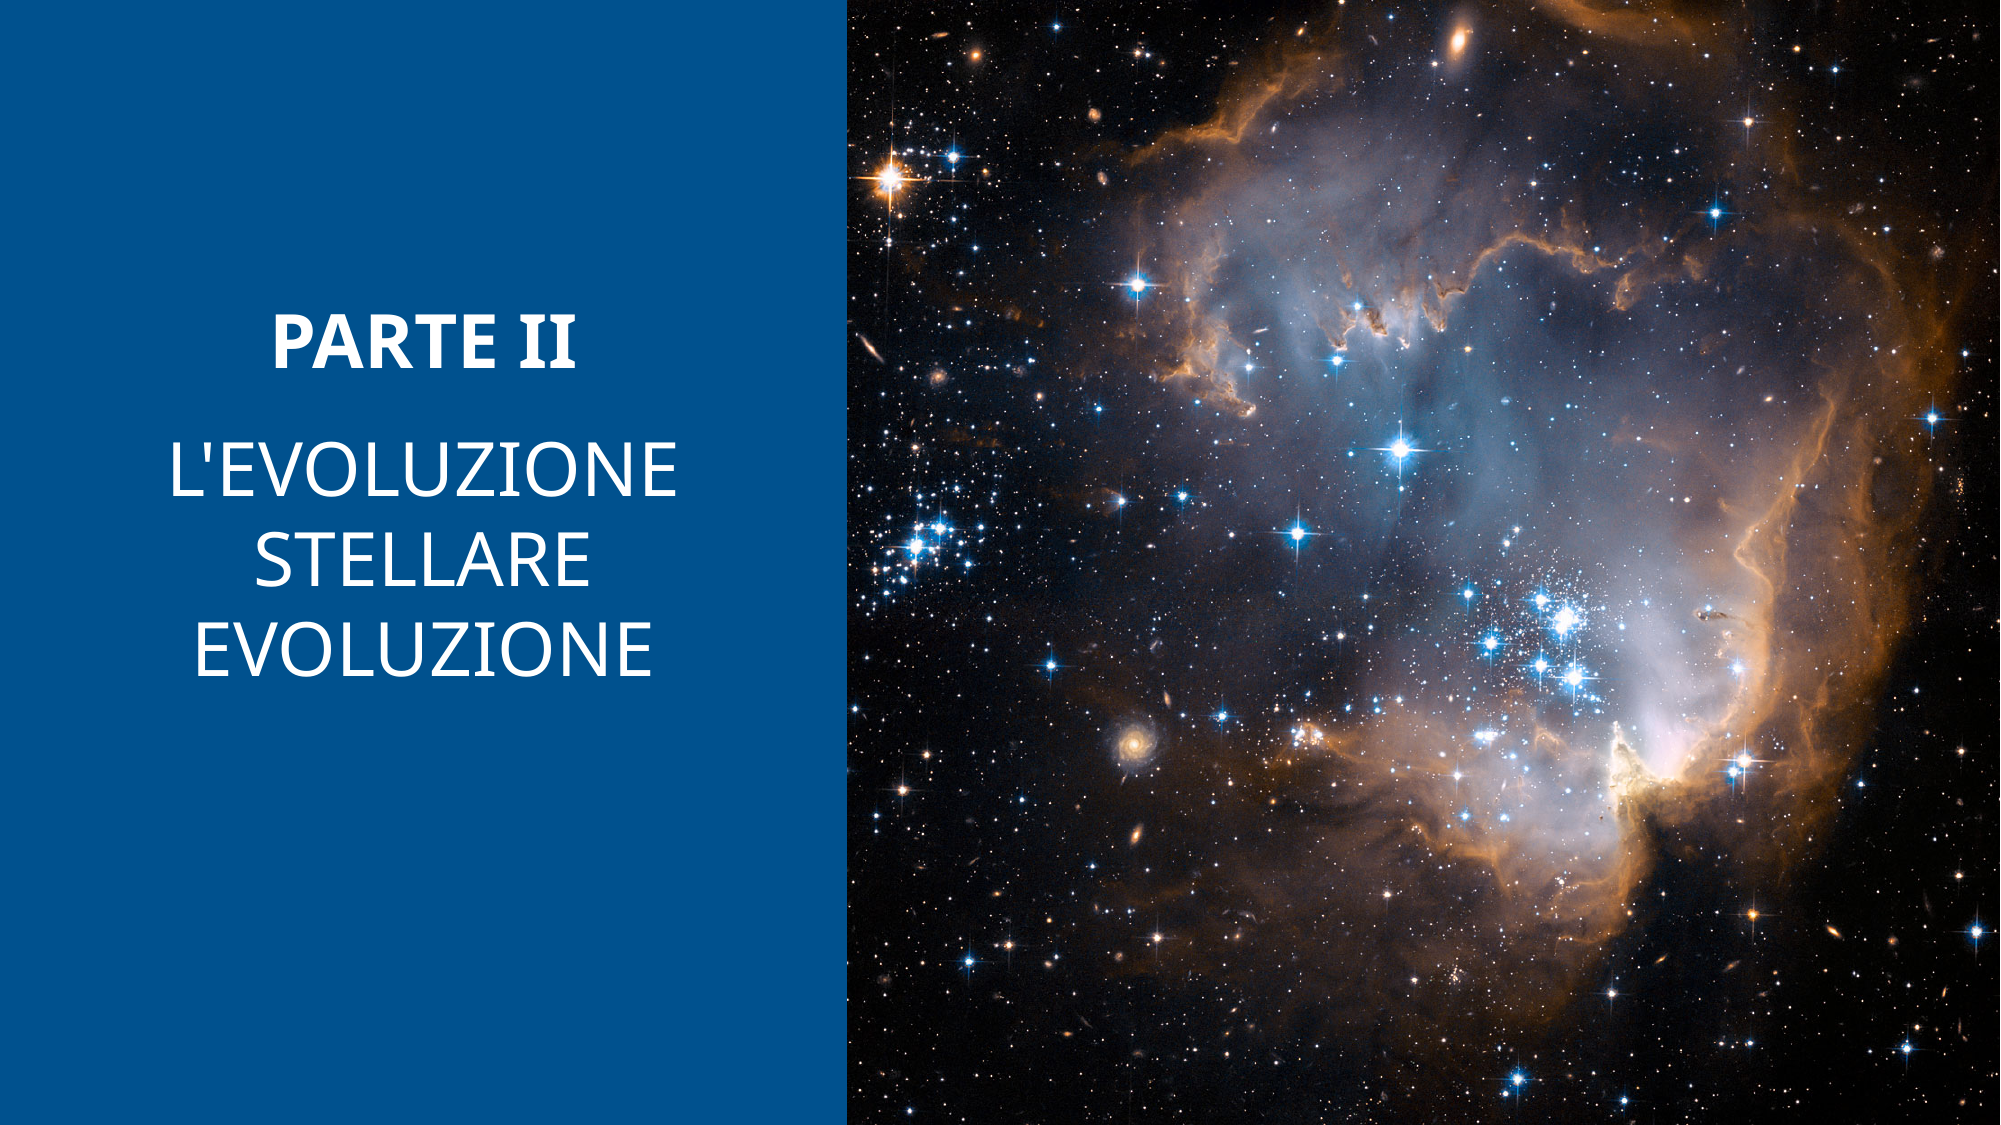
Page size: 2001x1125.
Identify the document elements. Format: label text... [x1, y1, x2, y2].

text_box Parte II L'evoluzione stellare evoluzione [0, 296, 847, 689]
picture [847, 0, 2000, 1125]
